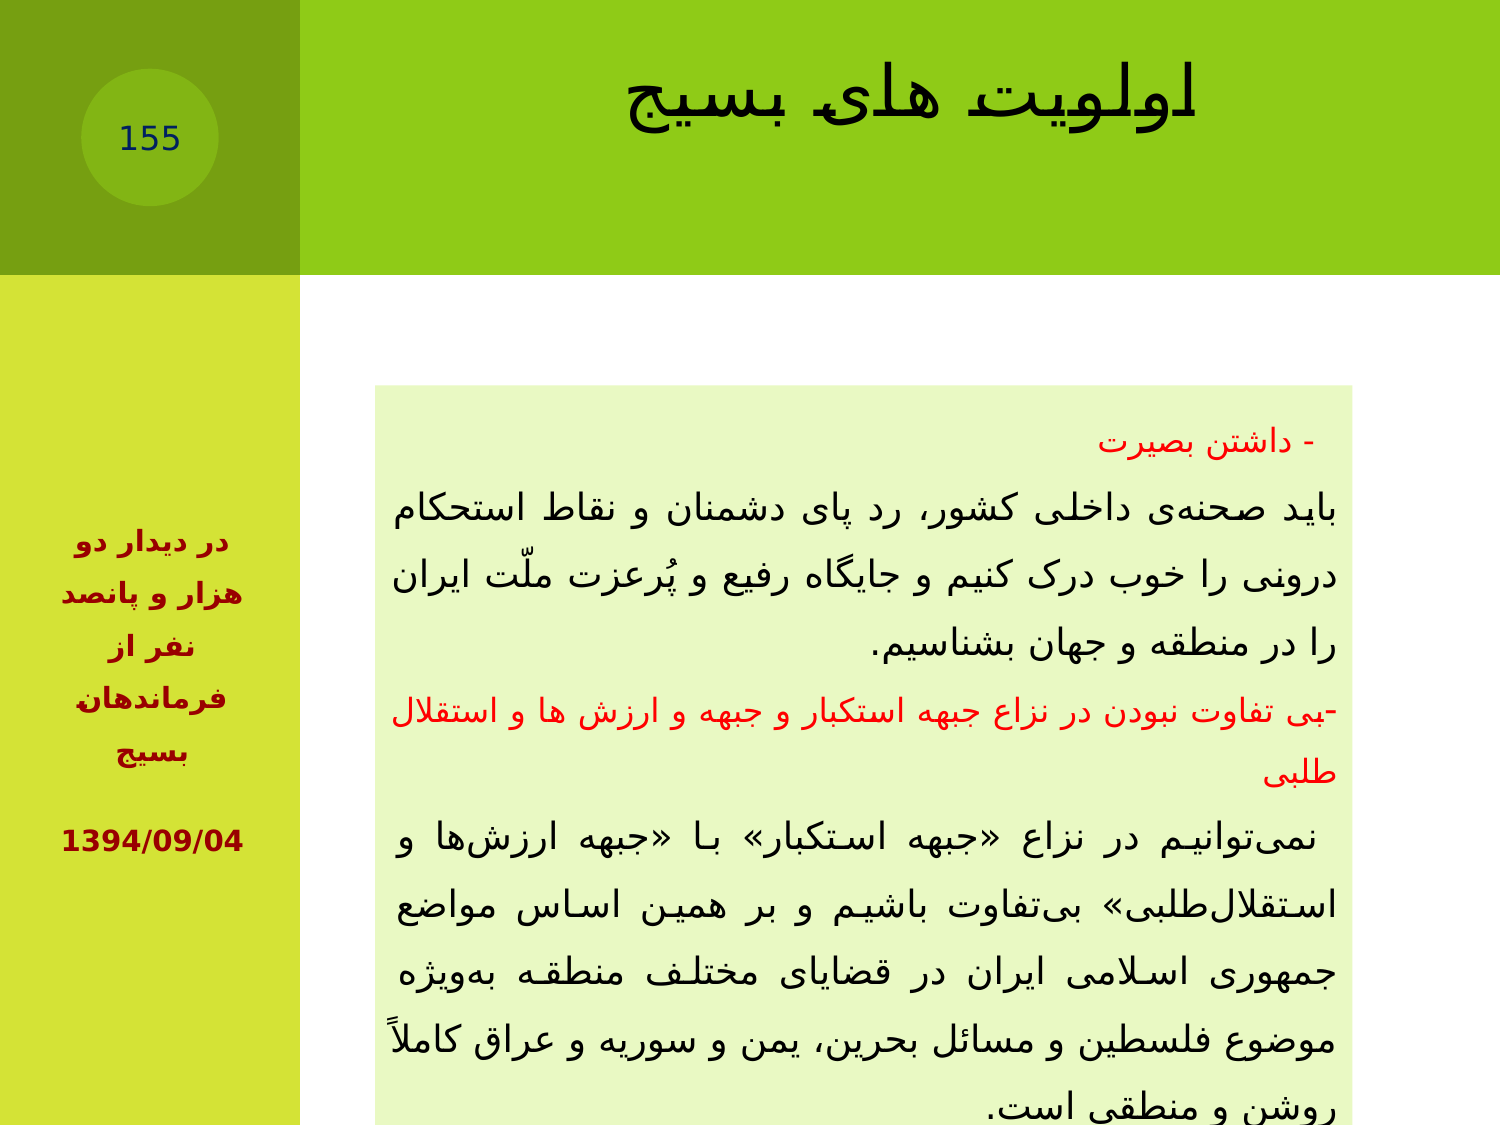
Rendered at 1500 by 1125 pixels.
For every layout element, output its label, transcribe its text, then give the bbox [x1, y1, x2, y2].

list در دیدار دو هزار و پانصد نفر از فرماندهان بسیج 1394/09/04 [26, 497, 278, 885]
text_box - داشتن بصیرت باید صحنه‌ی داخلی کشور، رد پای دشمنان و نقاط استحکام درونی را خوب درک کنیم و جایگاه رفیع و پُرعزت ملّت ایران را در منطقه و جهان بشناسیم. -بی تفاوت نبودن در نزاع جبهه استکبار و جبهه و ارزش ها و استقلال طلبی نمی‌توانیم در نزاع «جبهه‌ استکبار» با «جبهه‌ ارزش‌ها و استقلال‌طلبی» بی‌تفاوت باشیم و بر همین اساس مواضع جمهوری اسلامی ایران در قضایای مختلف منطقه به‌ویژه موضوع فلسطین و مسائل بحرین، یمن و سوریه و عراق کاملاً روشن و منطقی است. [375, 385, 1353, 1125]
title اولویت های بسیج [400, 37, 1425, 225]
slide_number 155 [87, 87, 213, 188]
